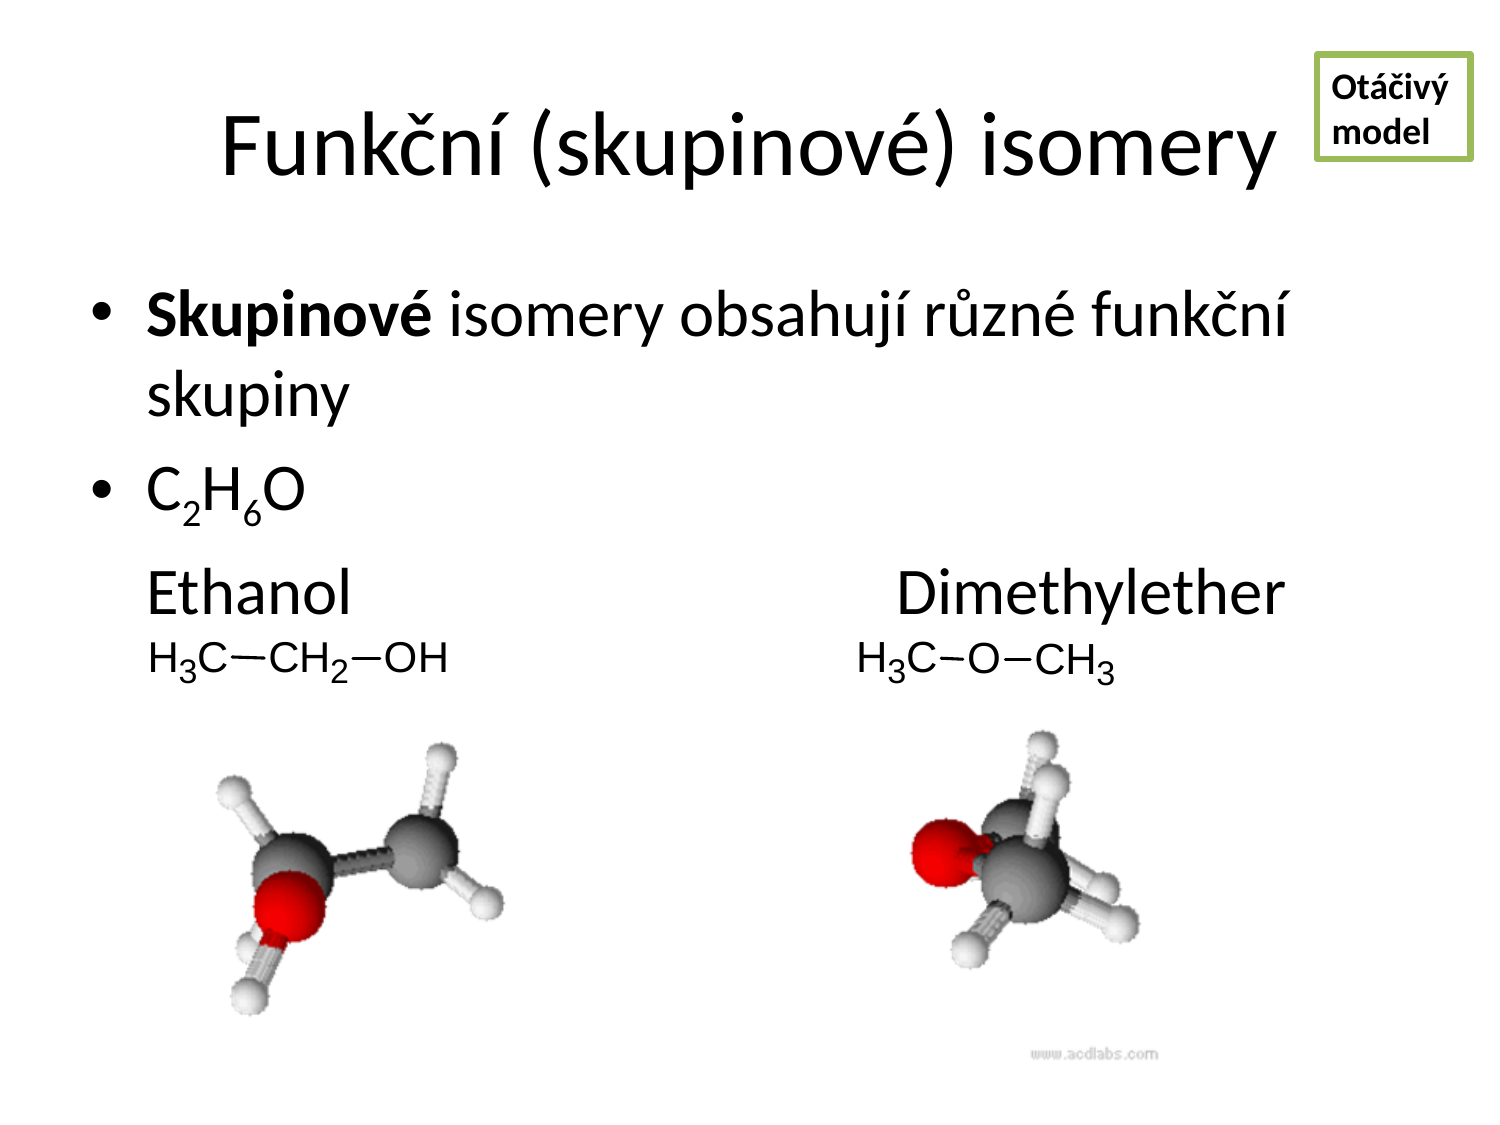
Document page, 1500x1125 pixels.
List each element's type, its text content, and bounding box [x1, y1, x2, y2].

title Funkční (skupinové) isomery [75, 45, 1425, 233]
list Skupinové isomery obsahují různé funkční skupiny C2H6O Ethanol Dimethylether [75, 262, 1425, 1005]
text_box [855, 633, 1117, 696]
text_box Otáčivý model [1315, 52, 1473, 161]
picture [194, 727, 1176, 1071]
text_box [147, 633, 450, 694]
